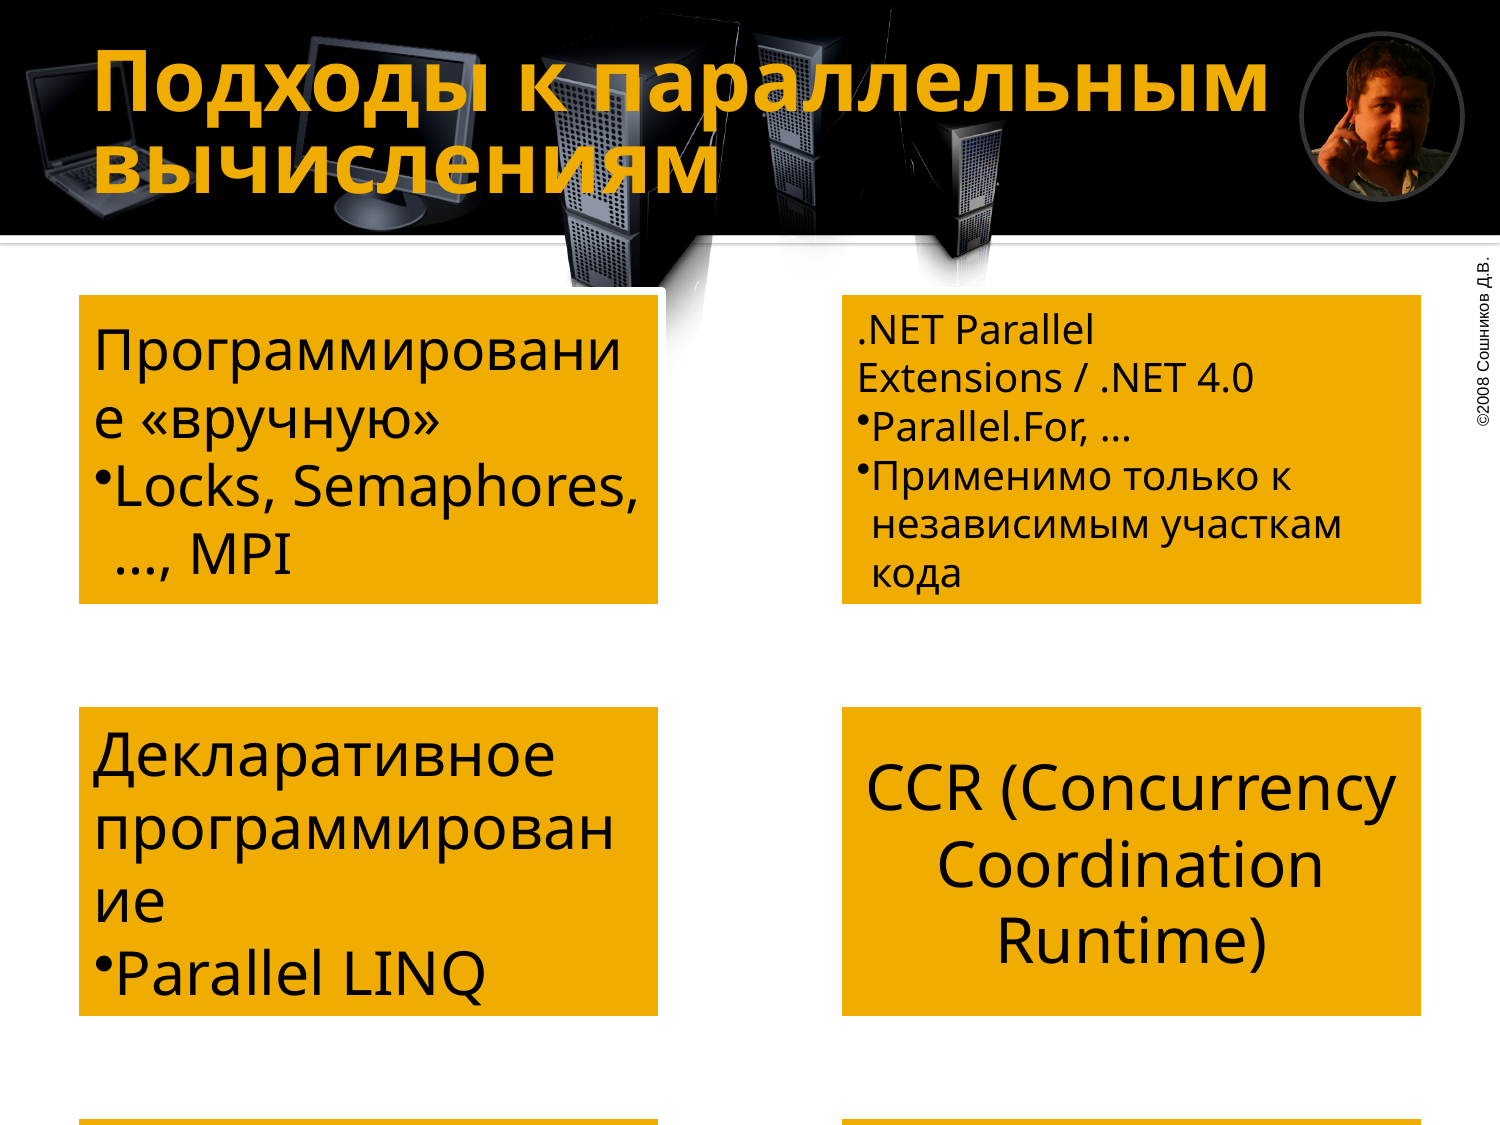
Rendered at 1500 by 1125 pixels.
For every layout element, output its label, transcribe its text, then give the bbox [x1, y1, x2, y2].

picture [1304, 36, 1460, 197]
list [74, 291, 1425, 1050]
title Подходы к параллельным вычислениям [75, 25, 1288, 231]
